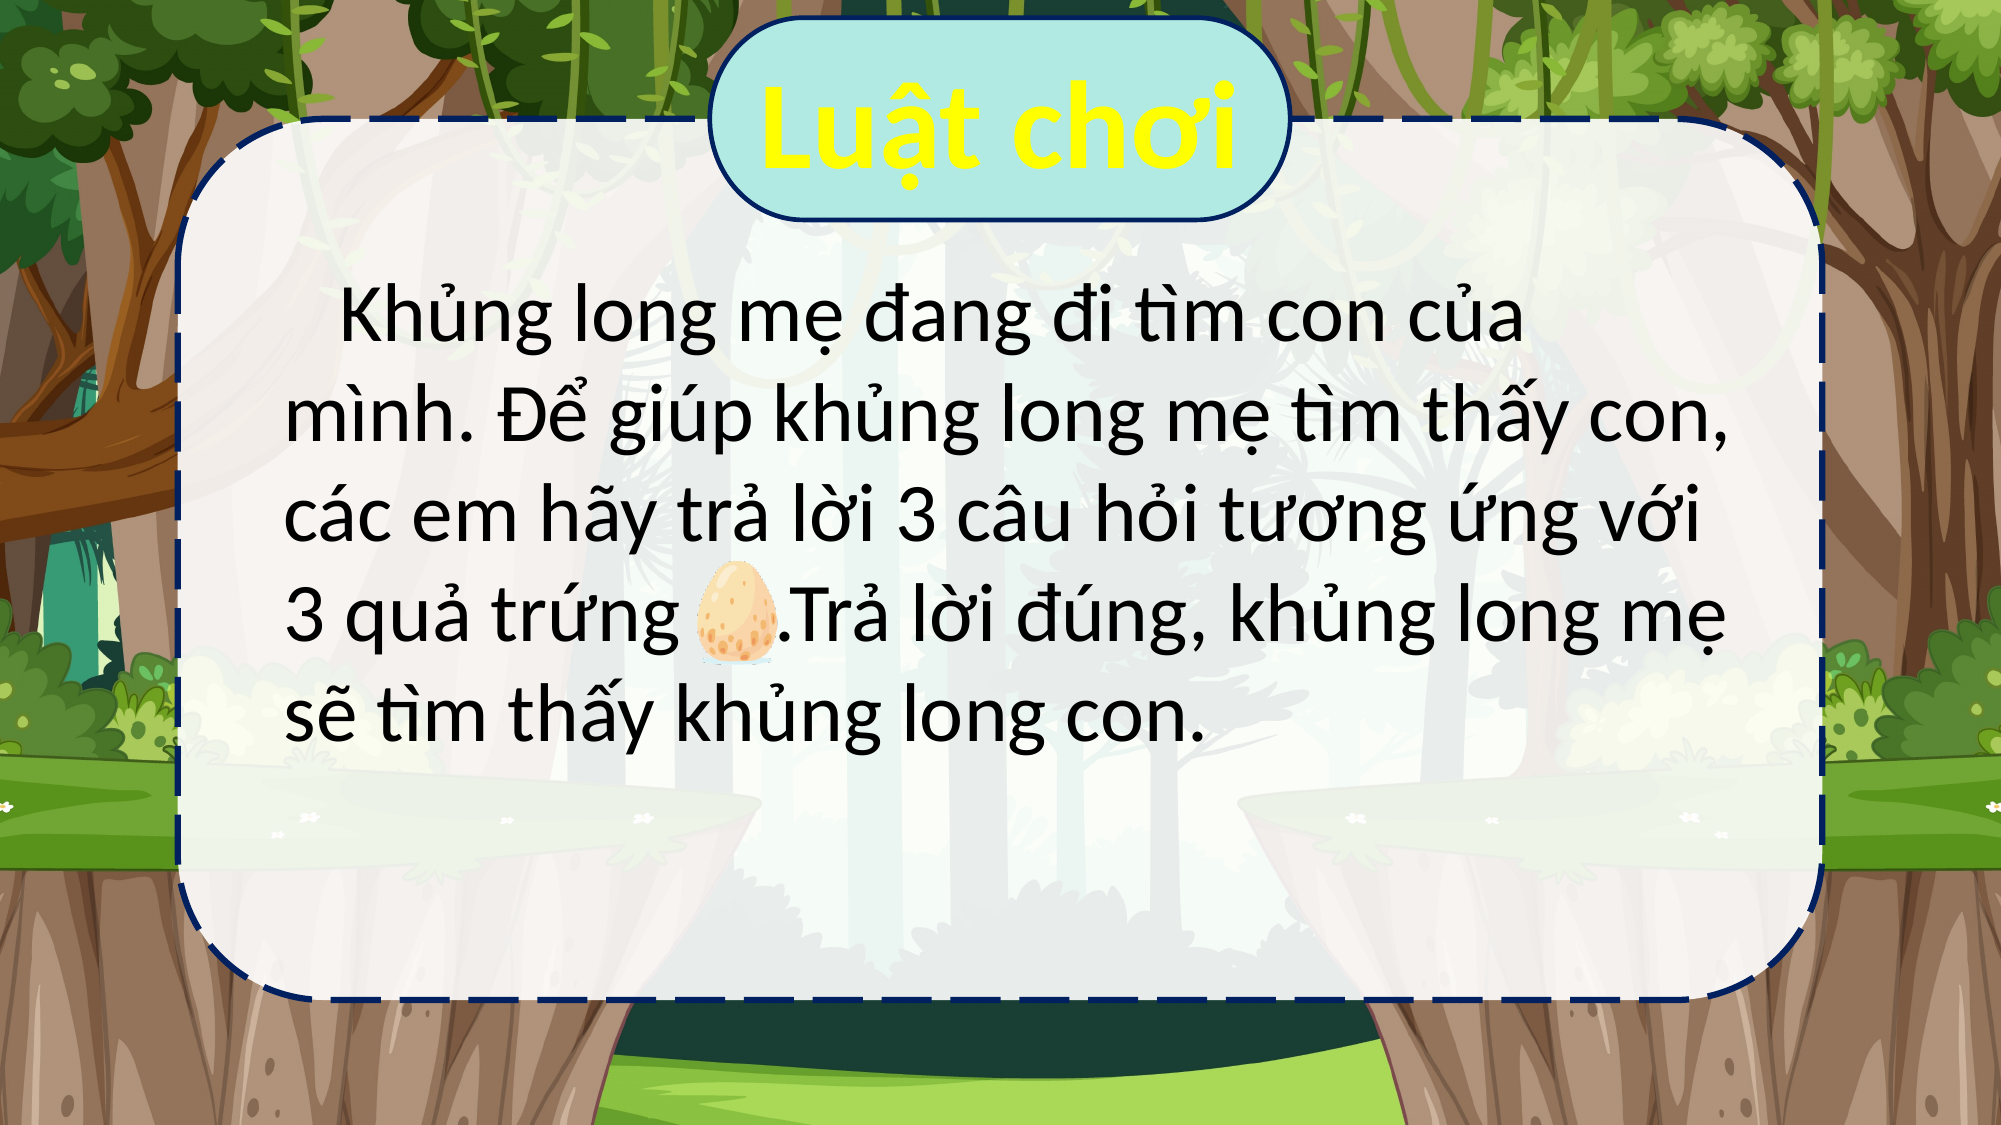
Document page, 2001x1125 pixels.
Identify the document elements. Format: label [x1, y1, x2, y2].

text_box [268, 250, 1754, 772]
picture [0, 0, 2001, 1125]
